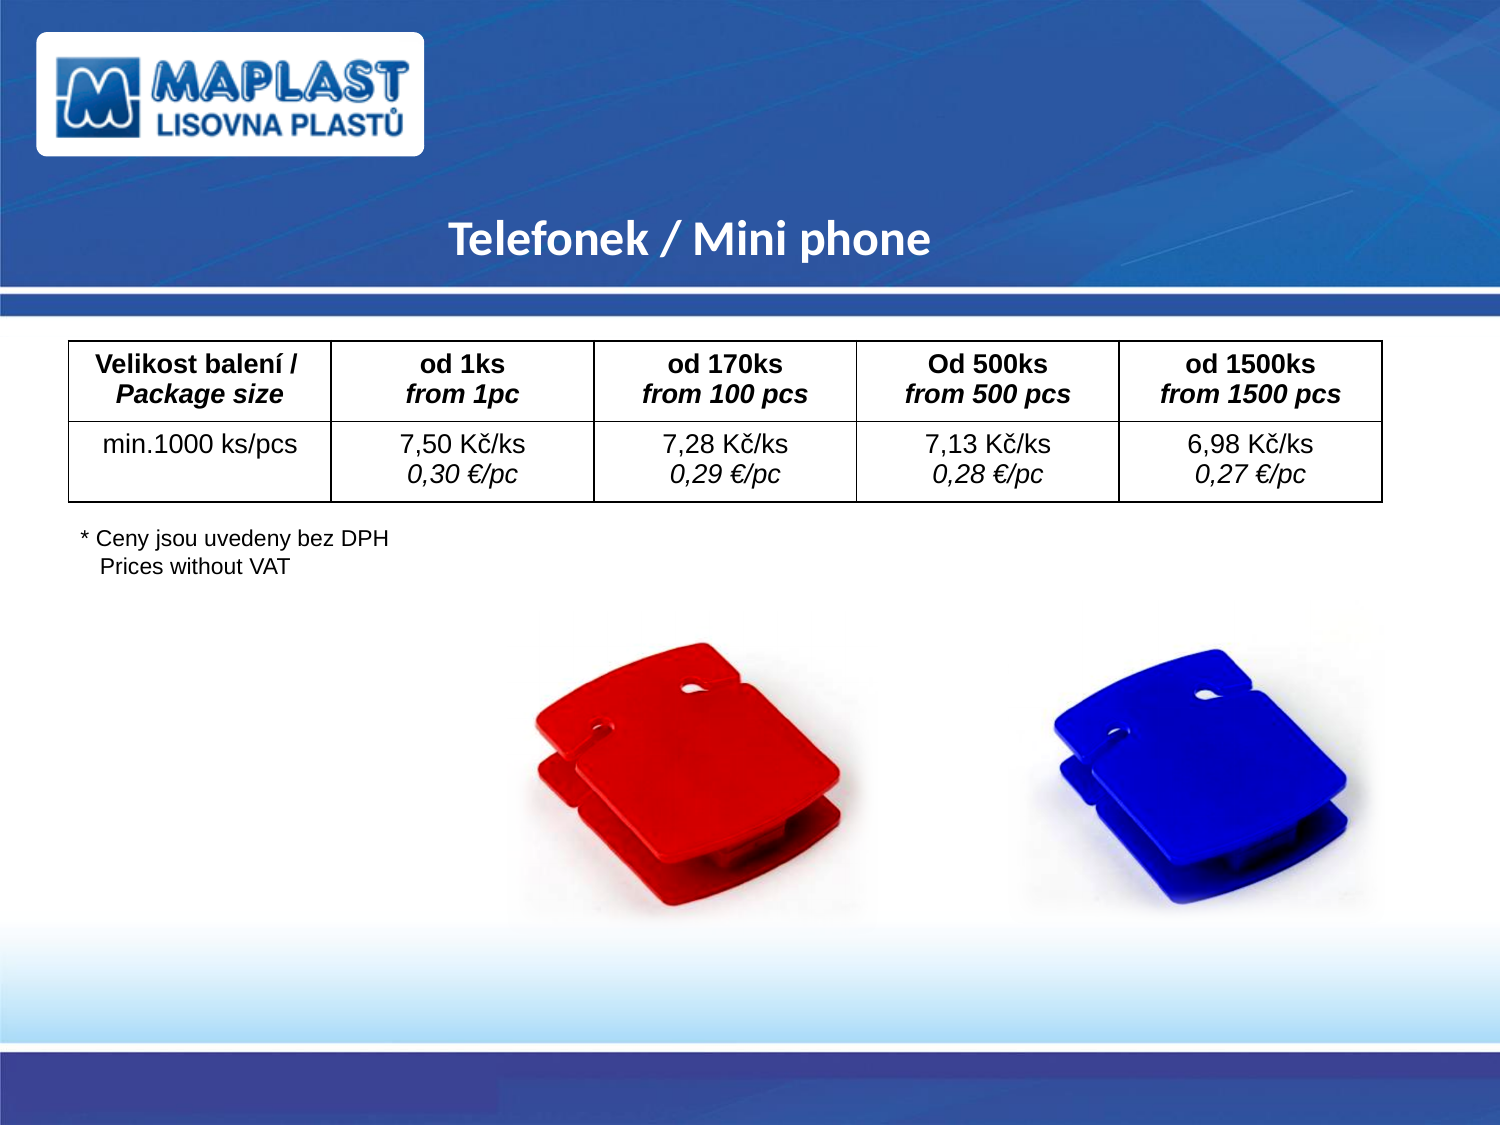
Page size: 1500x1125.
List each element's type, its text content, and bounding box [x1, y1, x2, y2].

table_cell 7,50 Kč/ks 0,30 €/pc [332, 422, 593, 501]
table_header od 1500ks from 1500 pcs [1120, 342, 1381, 421]
text_box [0, 337, 1500, 542]
table_header Velikost balení / Package size [69, 342, 330, 421]
table_cell 7,13 Kč/ks 0,28 €/pc [857, 422, 1118, 501]
table_header Od 500ks from 500 pcs [857, 342, 1118, 421]
table_header od 1ks from 1pc [332, 342, 593, 421]
table_cell 7,28 Kč/ks 0,29 €/pc [595, 422, 856, 501]
text_box * Ceny jsou uvedeny bez DPH Prices without VAT [65, 516, 405, 587]
text_box Telefonek / Mini phone [433, 198, 948, 274]
picture [0, 542, 1500, 1125]
table_header od 170ks from 100 pcs [595, 342, 856, 421]
table_cell 6,98 Kč/ks 0,27 €/pc [1120, 422, 1381, 501]
picture [0, 0, 1500, 337]
table_cell min.1000 ks/pcs [69, 422, 330, 501]
